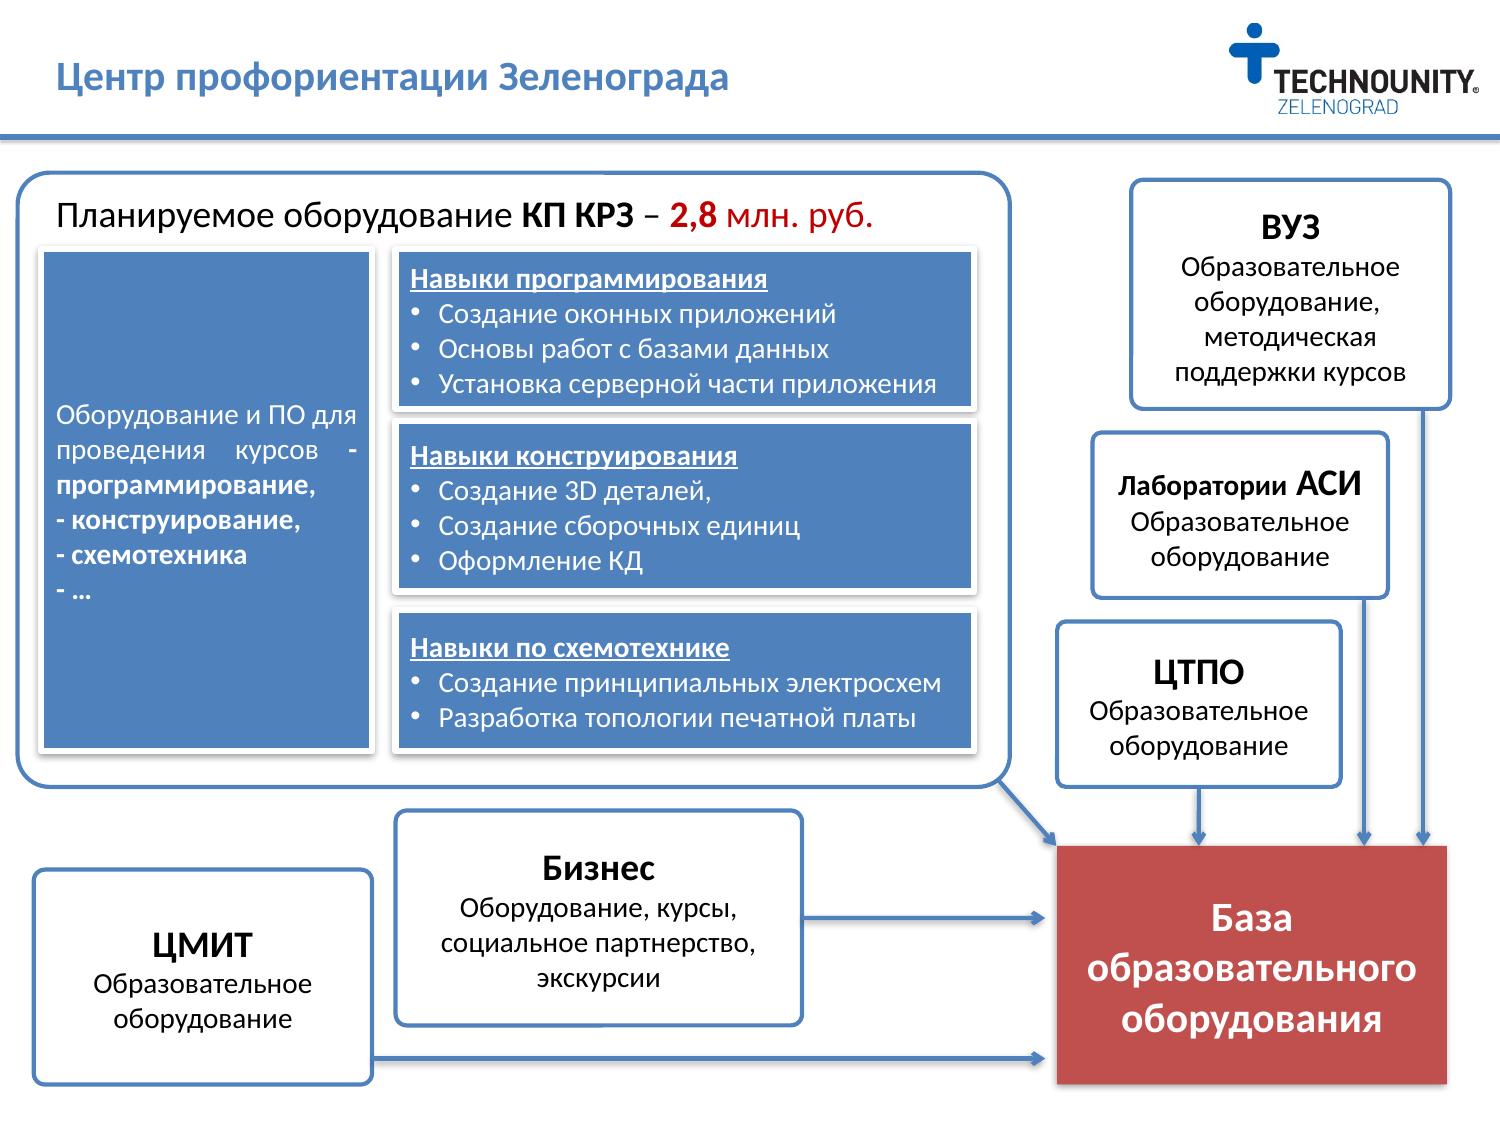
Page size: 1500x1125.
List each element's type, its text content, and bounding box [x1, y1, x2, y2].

text_box Лаборатории АСИ Образовательное оборудование [1090, 430, 1391, 600]
text_box ВУЗ Образовательное оборудование, методическая поддержки курсов [1129, 177, 1453, 411]
text_box Навыки программирования Создание оконных приложений Основы работ с базами данных Установка серверной части приложения [392, 246, 977, 412]
text_box [15, 170, 1012, 790]
picture [1229, 23, 1479, 114]
text_box Навыки конструирования Создание 3D деталей, Создание сборочных единиц Оформление КД [392, 418, 977, 595]
text_box ЦТПО Образовательное оборудование [1054, 619, 1343, 789]
text_box Центр профориентации Зеленограда [39, 17, 825, 131]
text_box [997, 779, 1057, 847]
text_box База образовательного оборудования [1054, 843, 1450, 1088]
text_box Планируемое оборудование КП КРЗ – 2,8 млн. руб. [41, 182, 920, 243]
text_box Навыки по схемотехнике Создание принципиальных электросхем Разработка топологии печатной платы [392, 607, 977, 754]
text_box Оборудование и ПО для проведения курсов - программирование, - конструирование, - схемотехника - … [38, 246, 375, 754]
text_box ЦМИТ Образовательное оборудование [31, 867, 375, 1087]
text_box Бизнес Оборудование, курсы, социальное партнерство, экскурсии [393, 808, 805, 1028]
